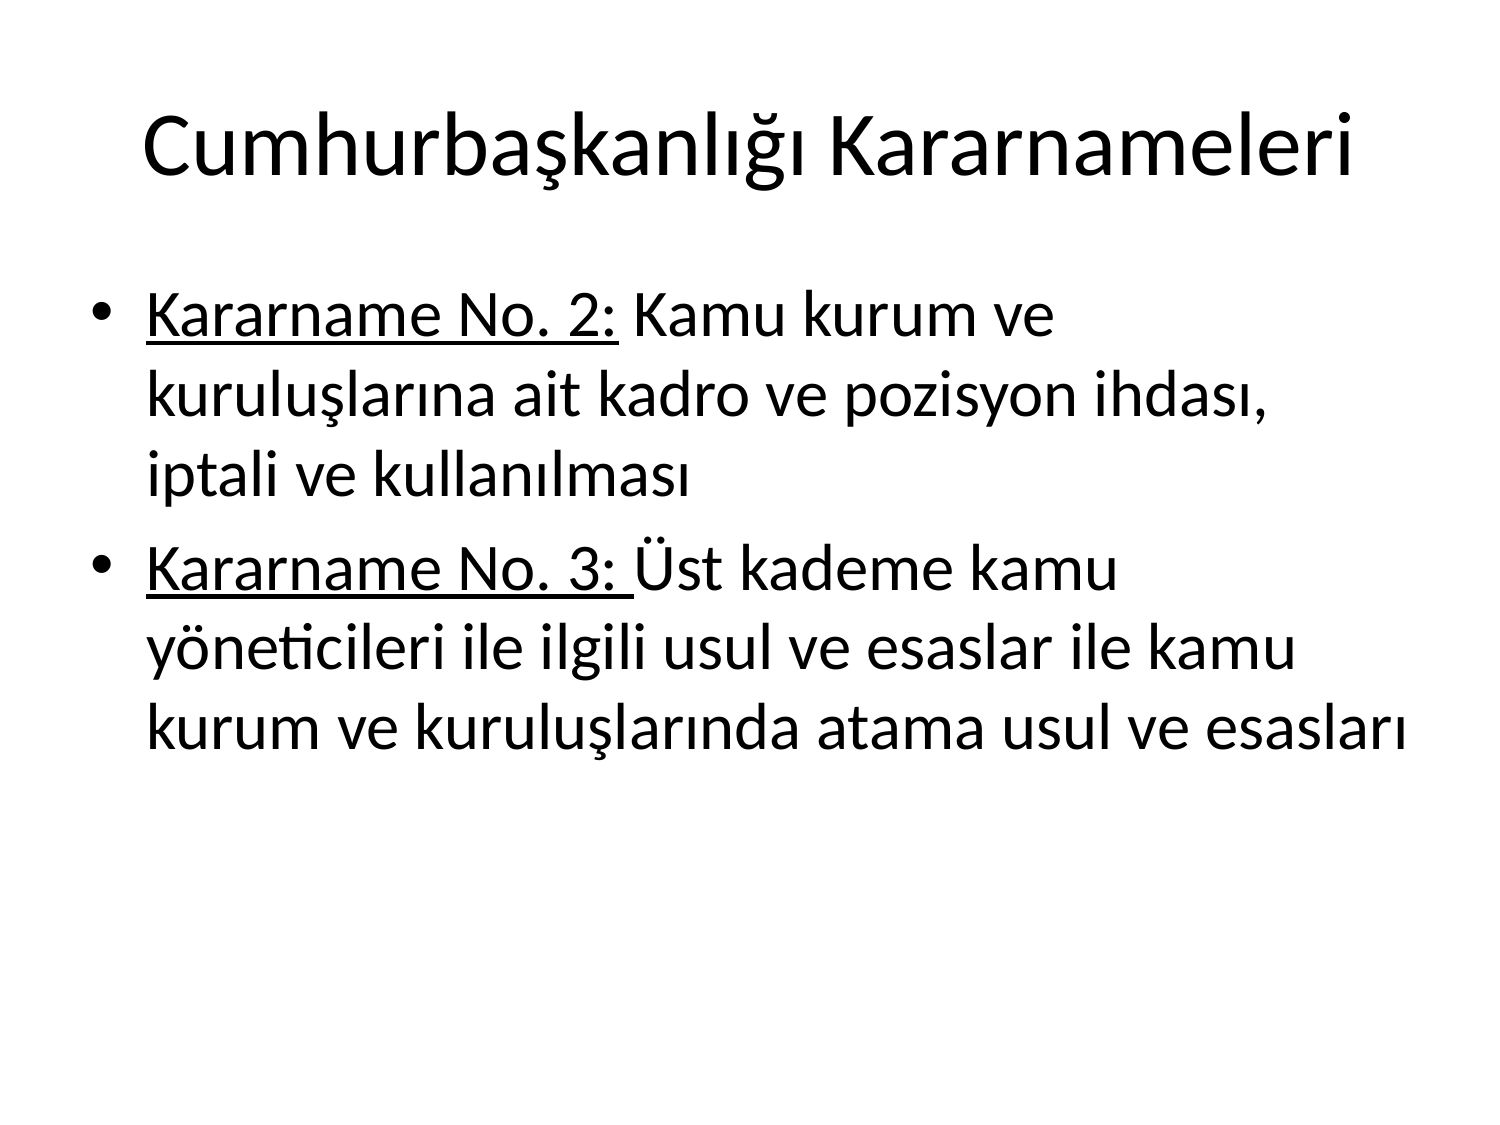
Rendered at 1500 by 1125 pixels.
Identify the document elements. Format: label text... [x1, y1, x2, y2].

title Cumhurbaşkanlığı Kararnameleri [75, 45, 1425, 233]
list Kararname No. 2: Kamu kurum ve kuruluşlarına ait kadro ve pozisyon ihdası, iptali ve kullanılması Kararname No. 3: Üst kademe kamu yöneticileri ile ilgili usul ve esaslar ile kamu kurum ve kuruluşlarında atama usul ve esasları [75, 262, 1425, 1005]
